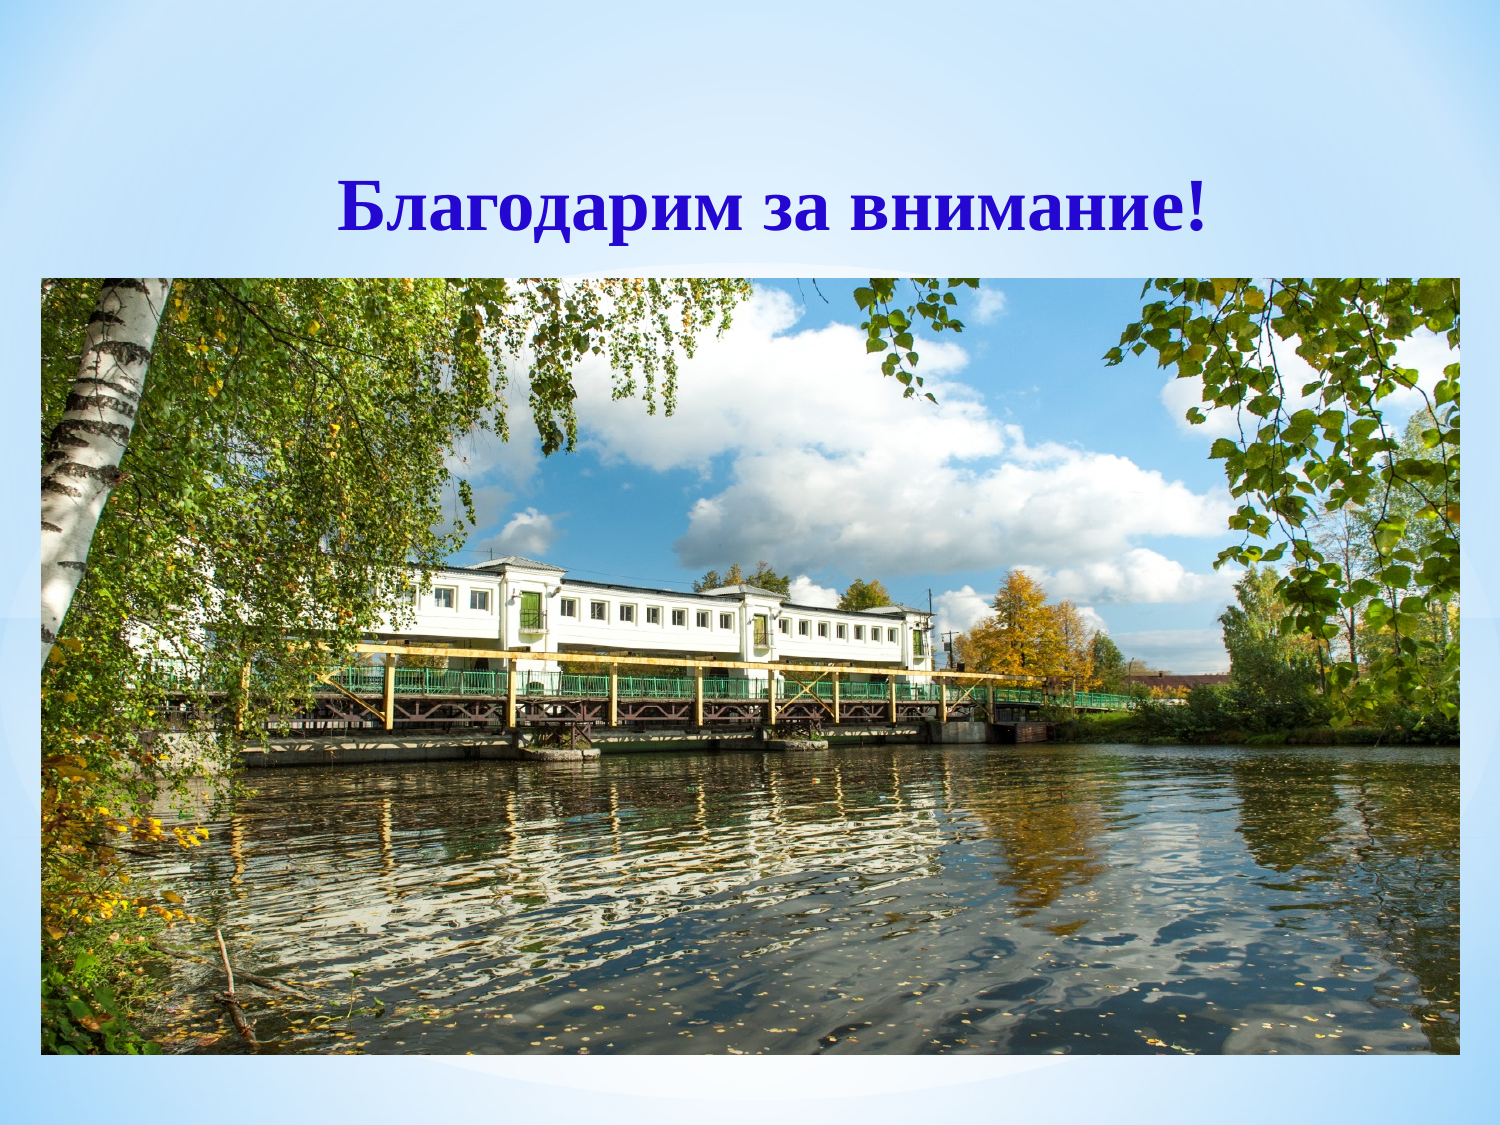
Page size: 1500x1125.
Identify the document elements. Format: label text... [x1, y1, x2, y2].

picture [41, 278, 1460, 1055]
text_box Благодарим за внимание! [165, 148, 1382, 254]
